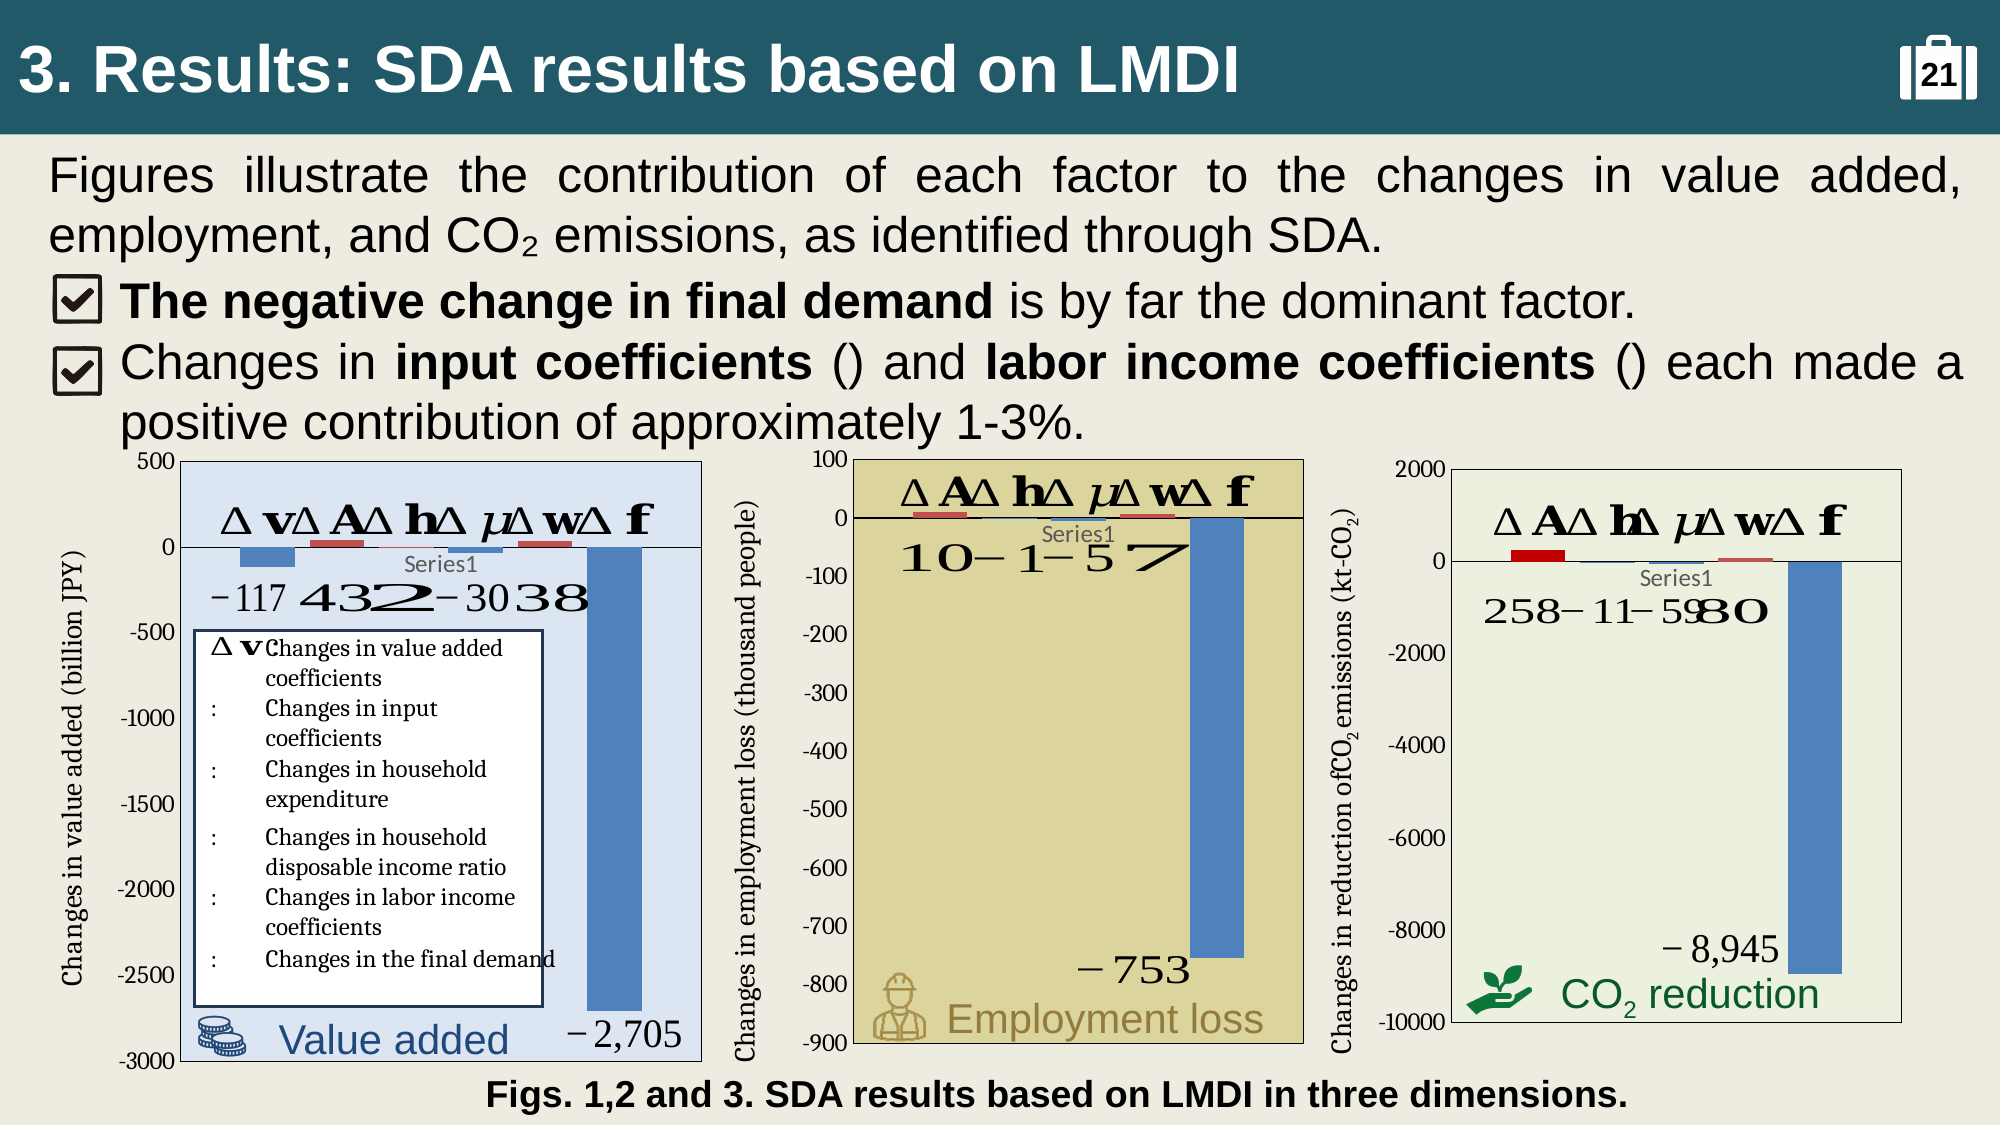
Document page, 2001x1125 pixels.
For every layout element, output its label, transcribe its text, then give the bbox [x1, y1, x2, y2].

picture [860, 969, 939, 1048]
text_box Figures illustrate the contribution of each factor to the changes in value added, employment, and CO₂ emissions, as identified through SDA. [33, 135, 1979, 270]
text_box Figs. 1,2 and 3. SDA results based on LMDI in three dimensions. [470, 1069, 1666, 1123]
picture [192, 1008, 249, 1064]
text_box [757, 392, 1584, 1069]
chart [1333, 410, 2000, 1089]
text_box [193, 629, 630, 1008]
text_box The negative change in final demand is by far the dominant factor. [104, 261, 1952, 336]
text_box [45, 333, 110, 405]
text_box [45, 260, 110, 332]
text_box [1482, 590, 1775, 633]
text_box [33, 393, 859, 1088]
picture [1462, 953, 1536, 1026]
text_box 3. Results: SDA results based on LMDI [3, 0, 2000, 180]
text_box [1492, 499, 1850, 546]
